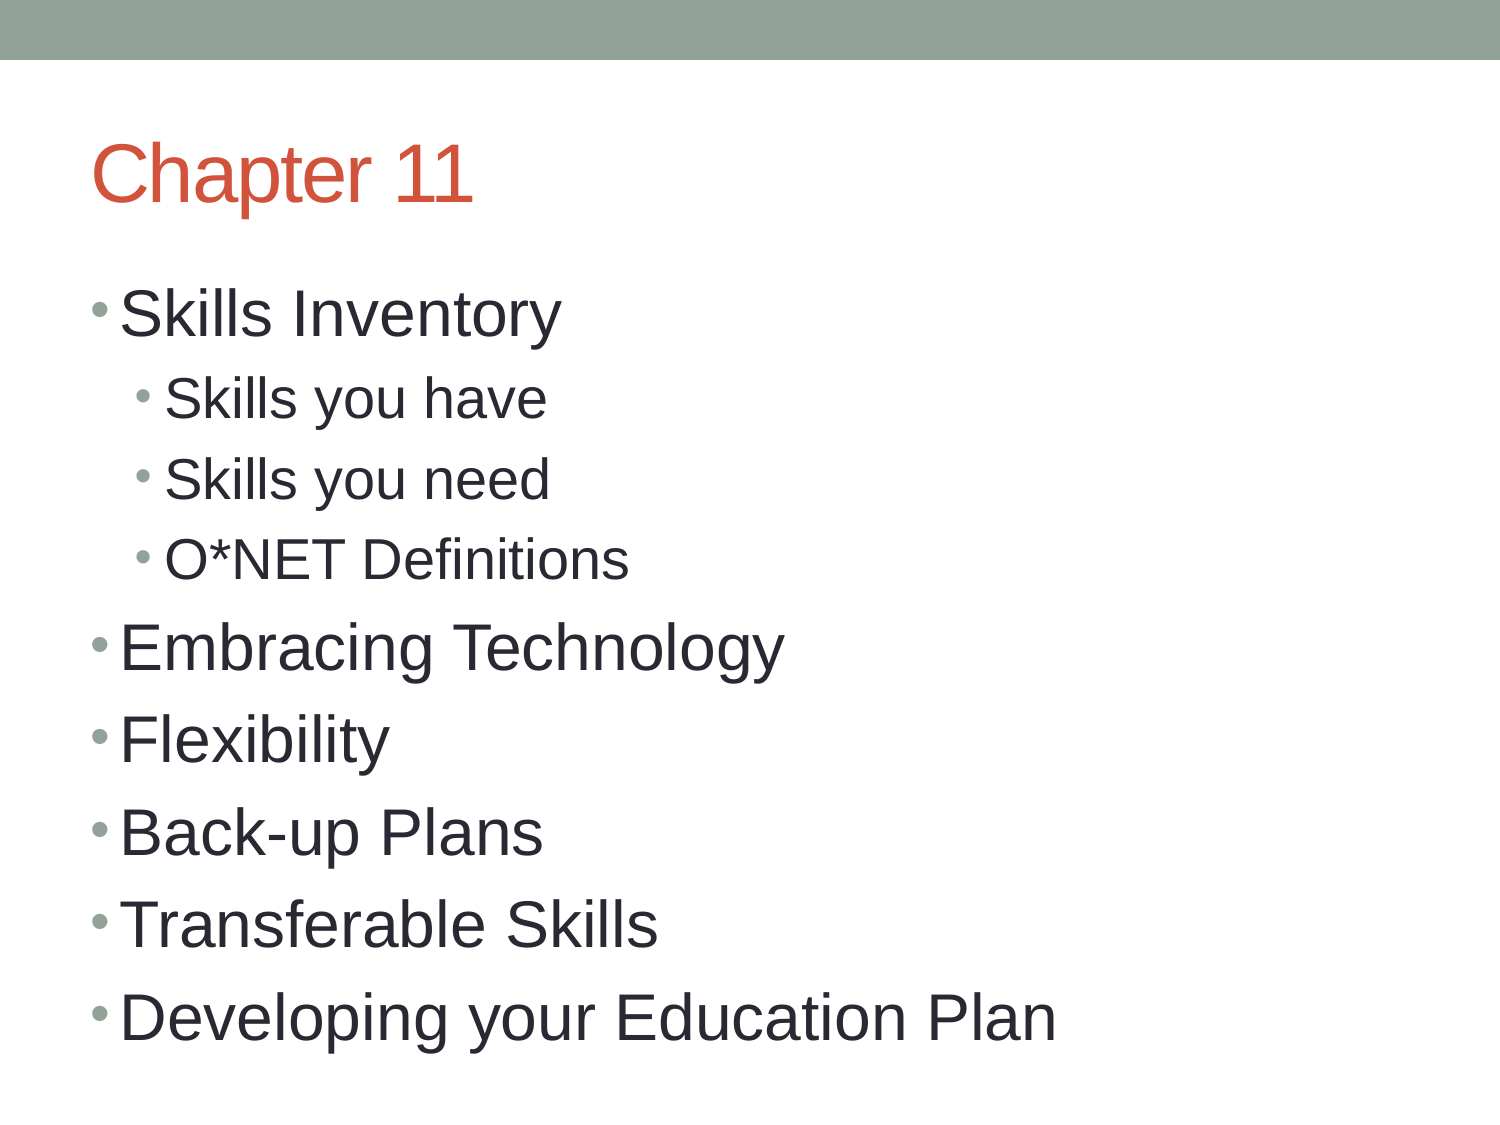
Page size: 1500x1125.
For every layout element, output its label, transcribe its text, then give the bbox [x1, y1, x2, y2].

title Chapter 11 [75, 87, 1425, 250]
list Skills Inventory Skills you have Skills you need O*NET Definitions Embracing Technology Flexibility Back-up Plans Transferable Skills Developing your Education Plan [75, 262, 1425, 1063]
